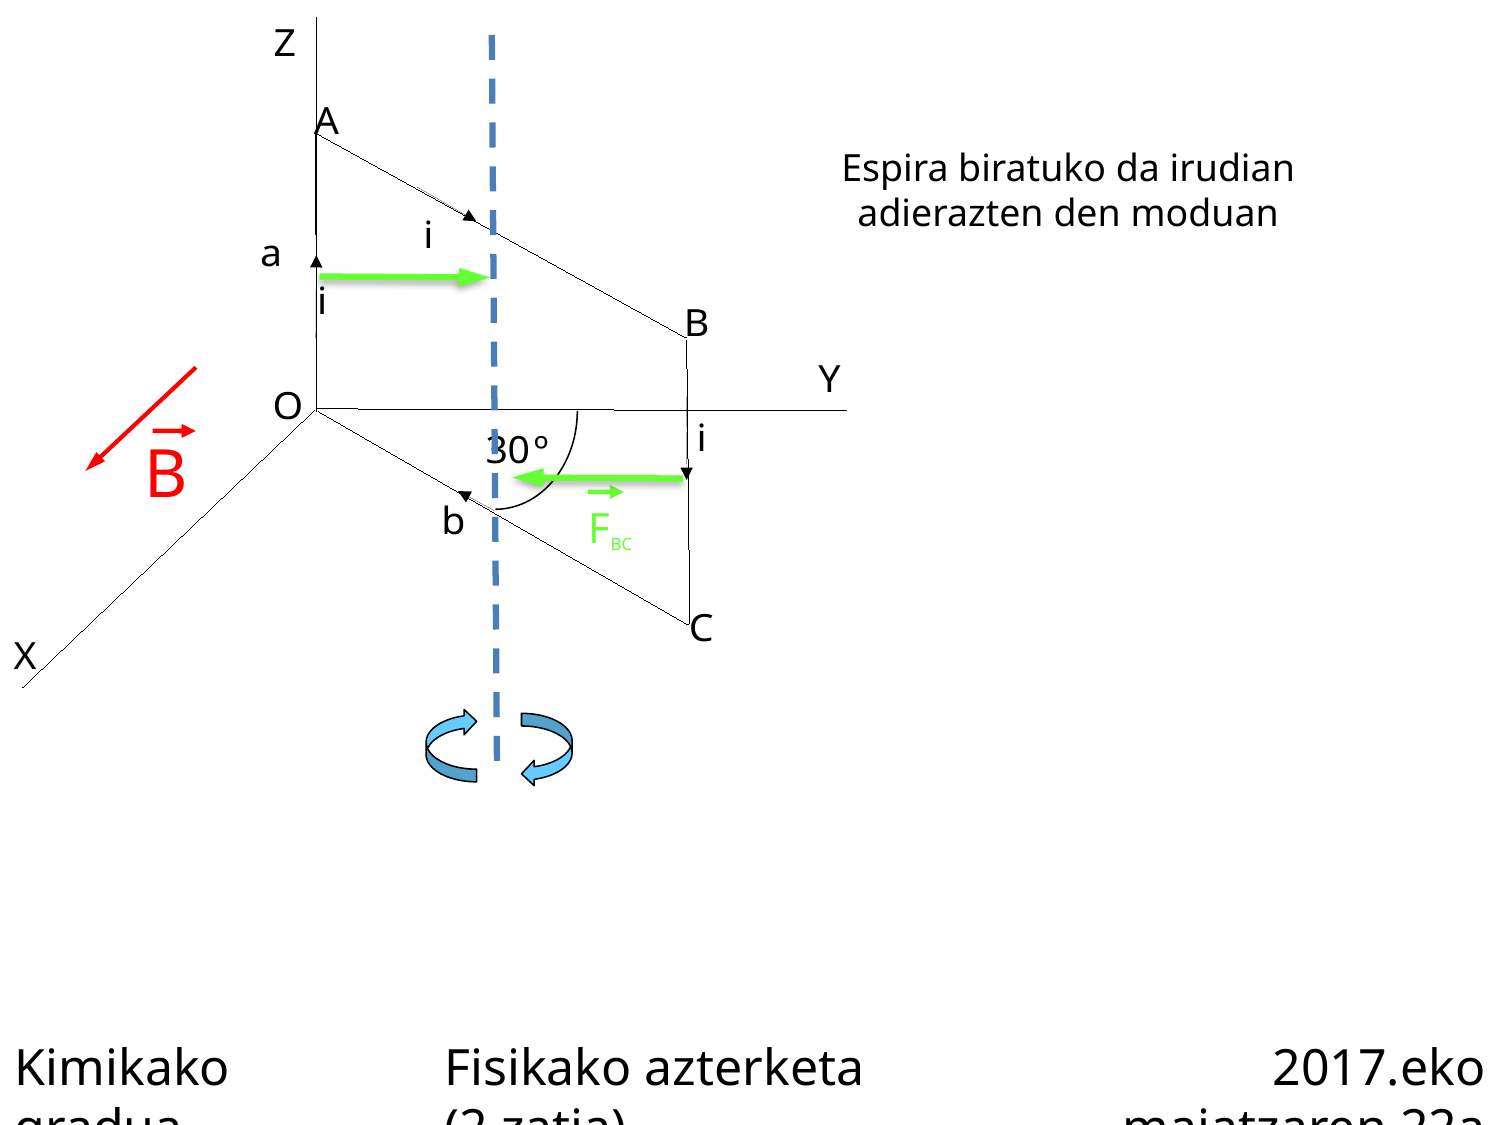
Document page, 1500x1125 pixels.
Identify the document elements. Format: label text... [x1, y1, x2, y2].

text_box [491, 34, 498, 780]
text_box Espira biratuko da irudian adierazten den moduan [860, 136, 1349, 242]
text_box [308, 100, 352, 145]
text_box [316, 279, 353, 321]
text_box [422, 214, 460, 256]
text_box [686, 606, 727, 651]
text_box [521, 713, 573, 786]
text_box [426, 709, 477, 782]
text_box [696, 417, 733, 459]
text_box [502, 132, 690, 626]
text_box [566, 491, 655, 561]
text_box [258, 237, 312, 273]
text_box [125, 423, 207, 519]
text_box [502, 428, 567, 474]
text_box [9, 16, 855, 688]
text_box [680, 301, 724, 347]
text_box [439, 493, 486, 542]
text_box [270, 384, 318, 429]
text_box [315, 132, 486, 626]
